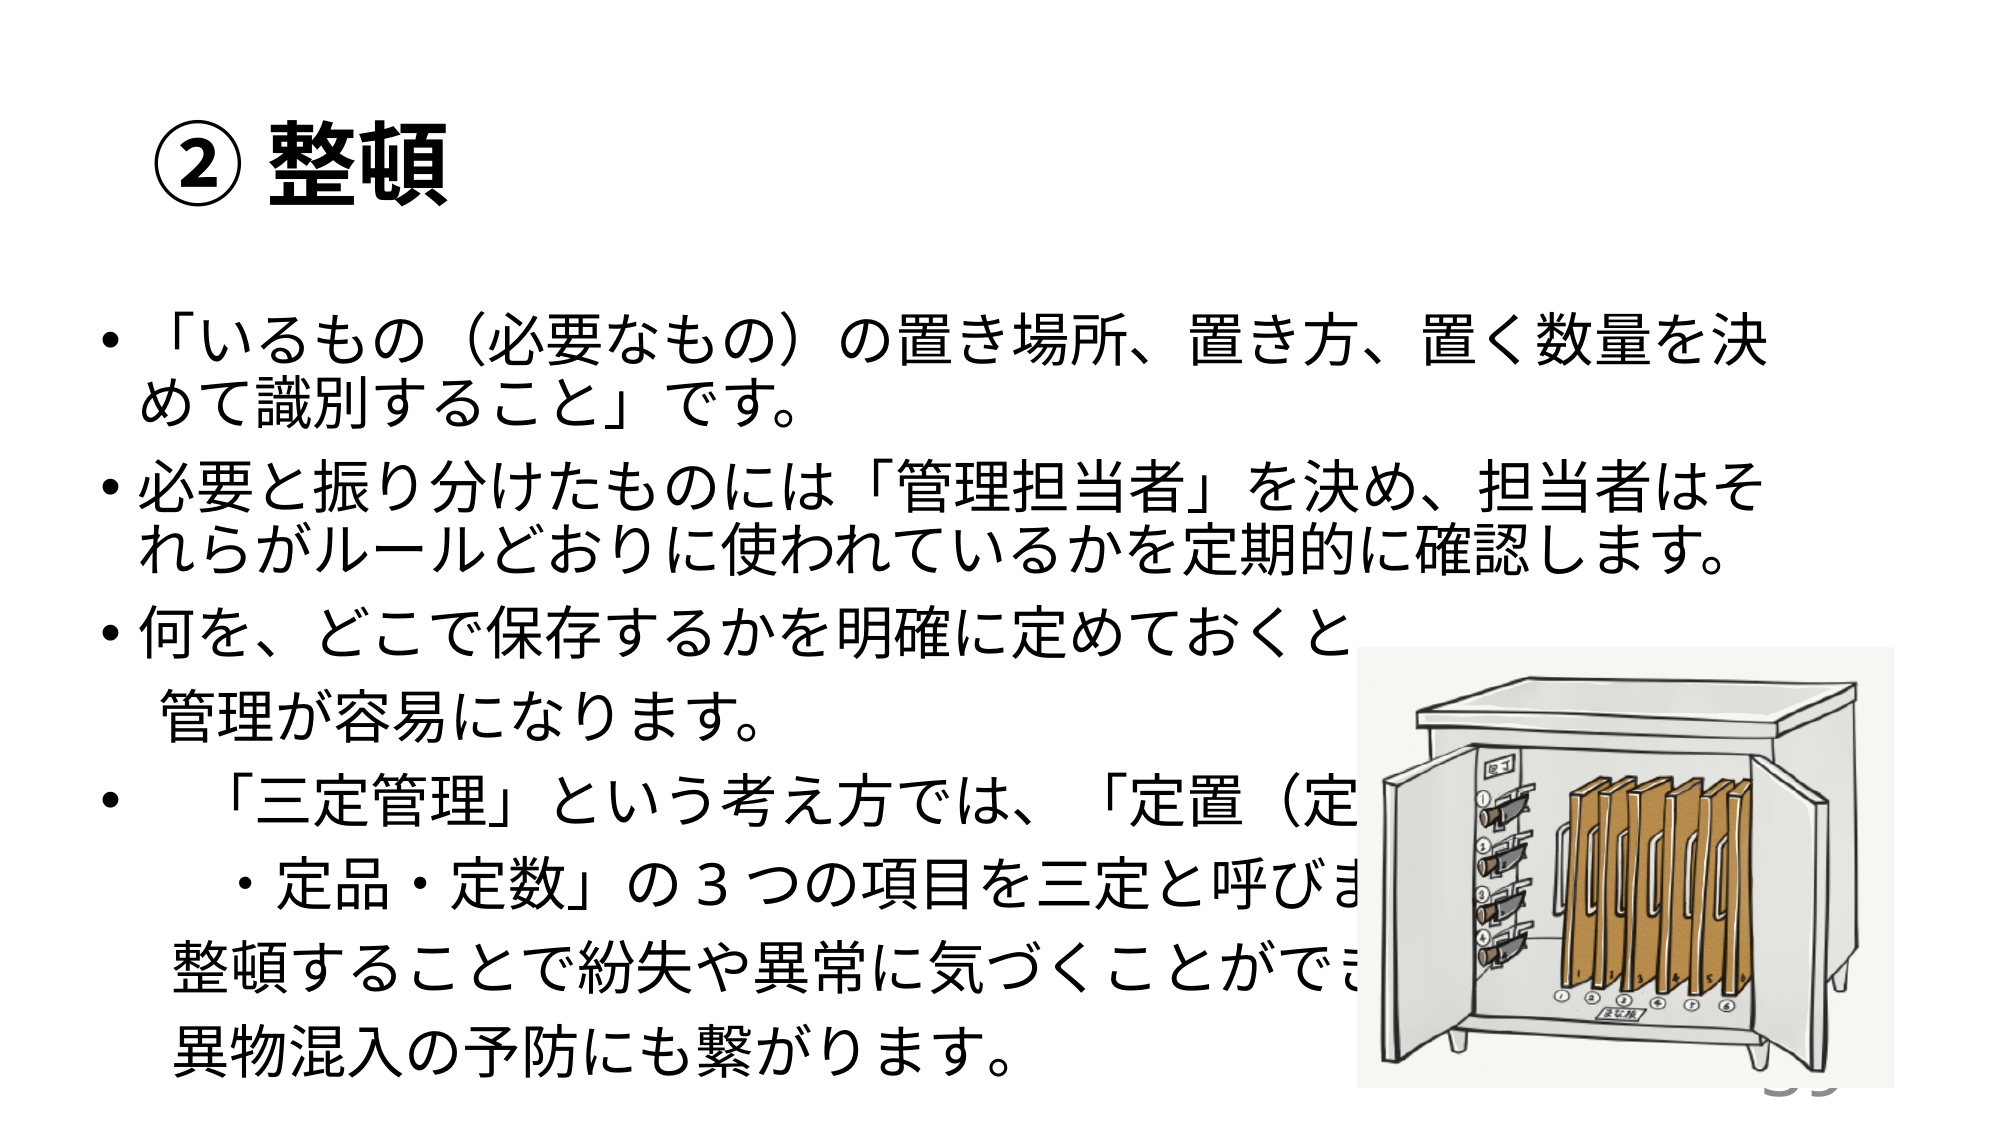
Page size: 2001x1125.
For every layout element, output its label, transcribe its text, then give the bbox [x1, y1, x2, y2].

title ②整頓 [137, 59, 1863, 278]
picture [1357, 647, 1895, 1088]
slide_number 39 [1412, 1088, 1863, 1103]
list 「いるもの（必要なもの）の置き場所、置き方、置く数量を決めて識別すること」です。 必要と振り分けたものには「管理担当者」を決め、担当者はそれらがルールどおりに使われているかを定期的に確認します。 何を、どこで保存するかを明確に定めておくと 管理が容易になります。 「三定管理」という考え方では、「定置（定位とも） ・定品・定数」の3つの項目を三定と呼びます。 整頓することで紛失や異常に気づくことができ、 異物混入の予防にも繋がります。 [85, 304, 1811, 1115]
